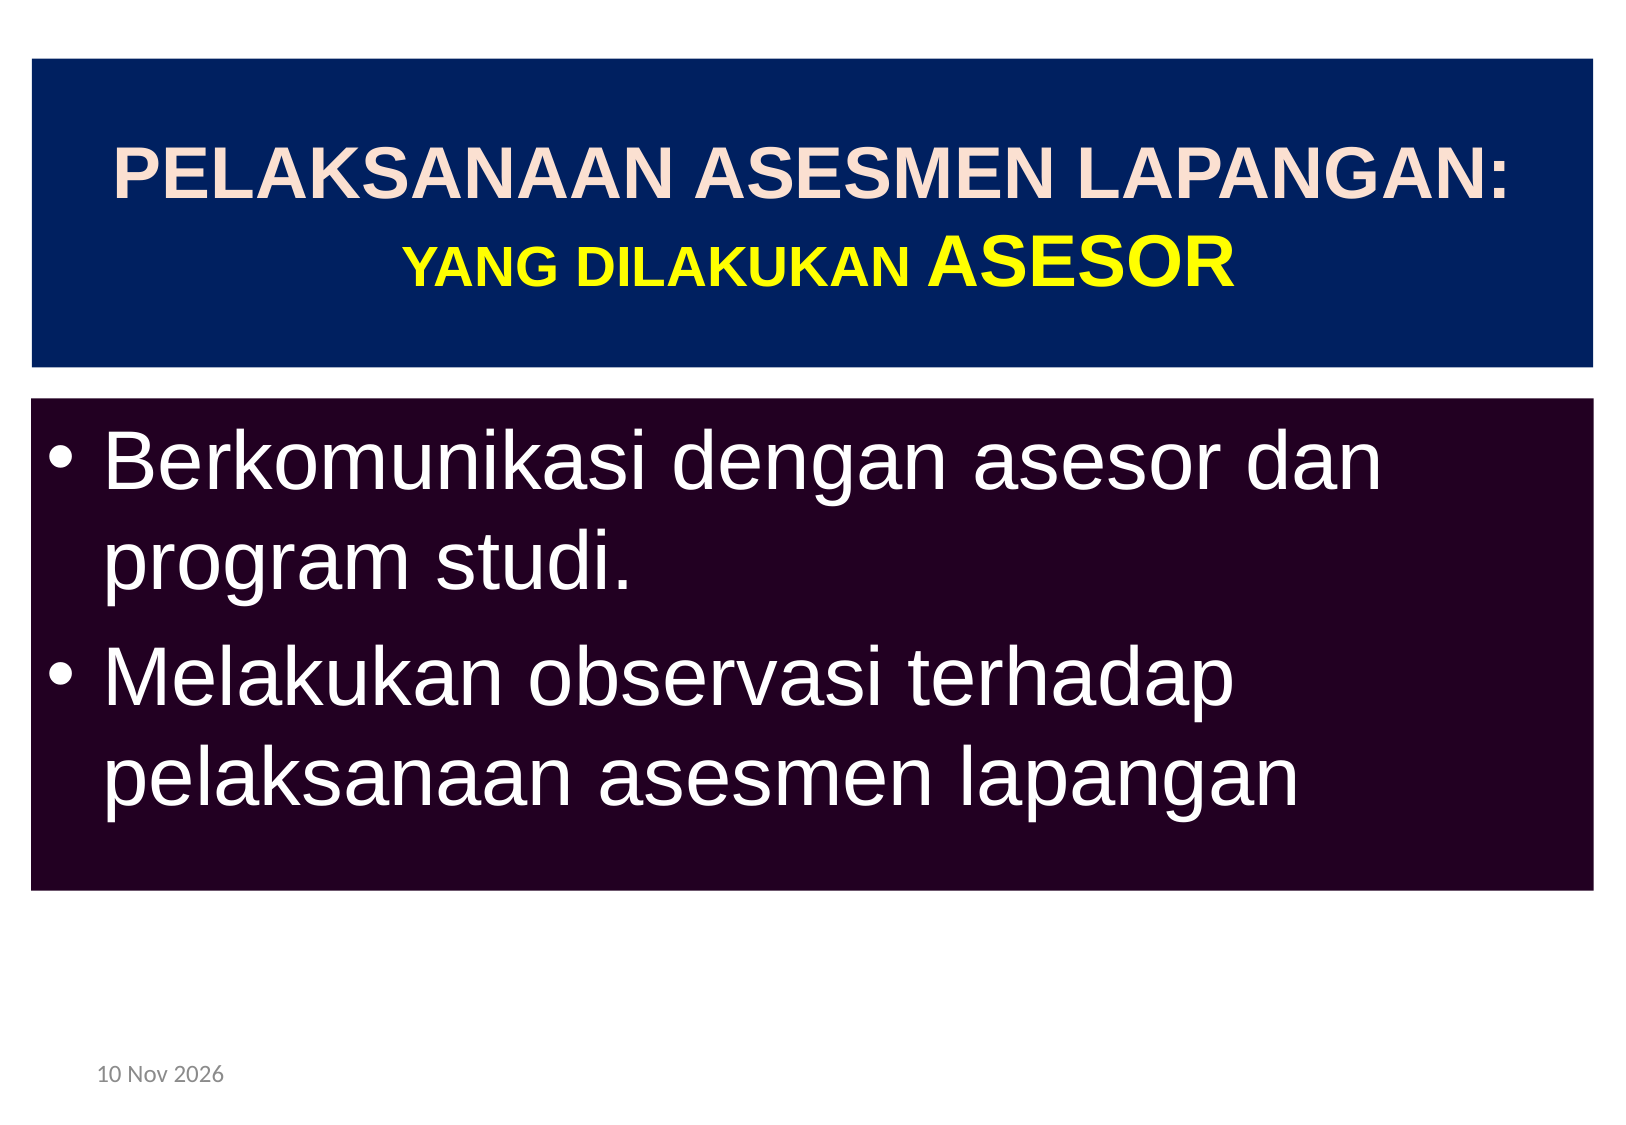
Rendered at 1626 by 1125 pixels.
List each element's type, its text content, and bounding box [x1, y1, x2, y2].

list Berkomunikasi dengan asesor dan program studi. Melakukan observasi terhadap pelaksanaan asesmen lapangan [30, 398, 1594, 891]
slide_number 15-Sep-10 [81, 1042, 461, 1103]
text_box PELAKSANAAN ASESMEN LAPANGAN: YANG DILAKUKAN ASESOR [31, 58, 1594, 368]
